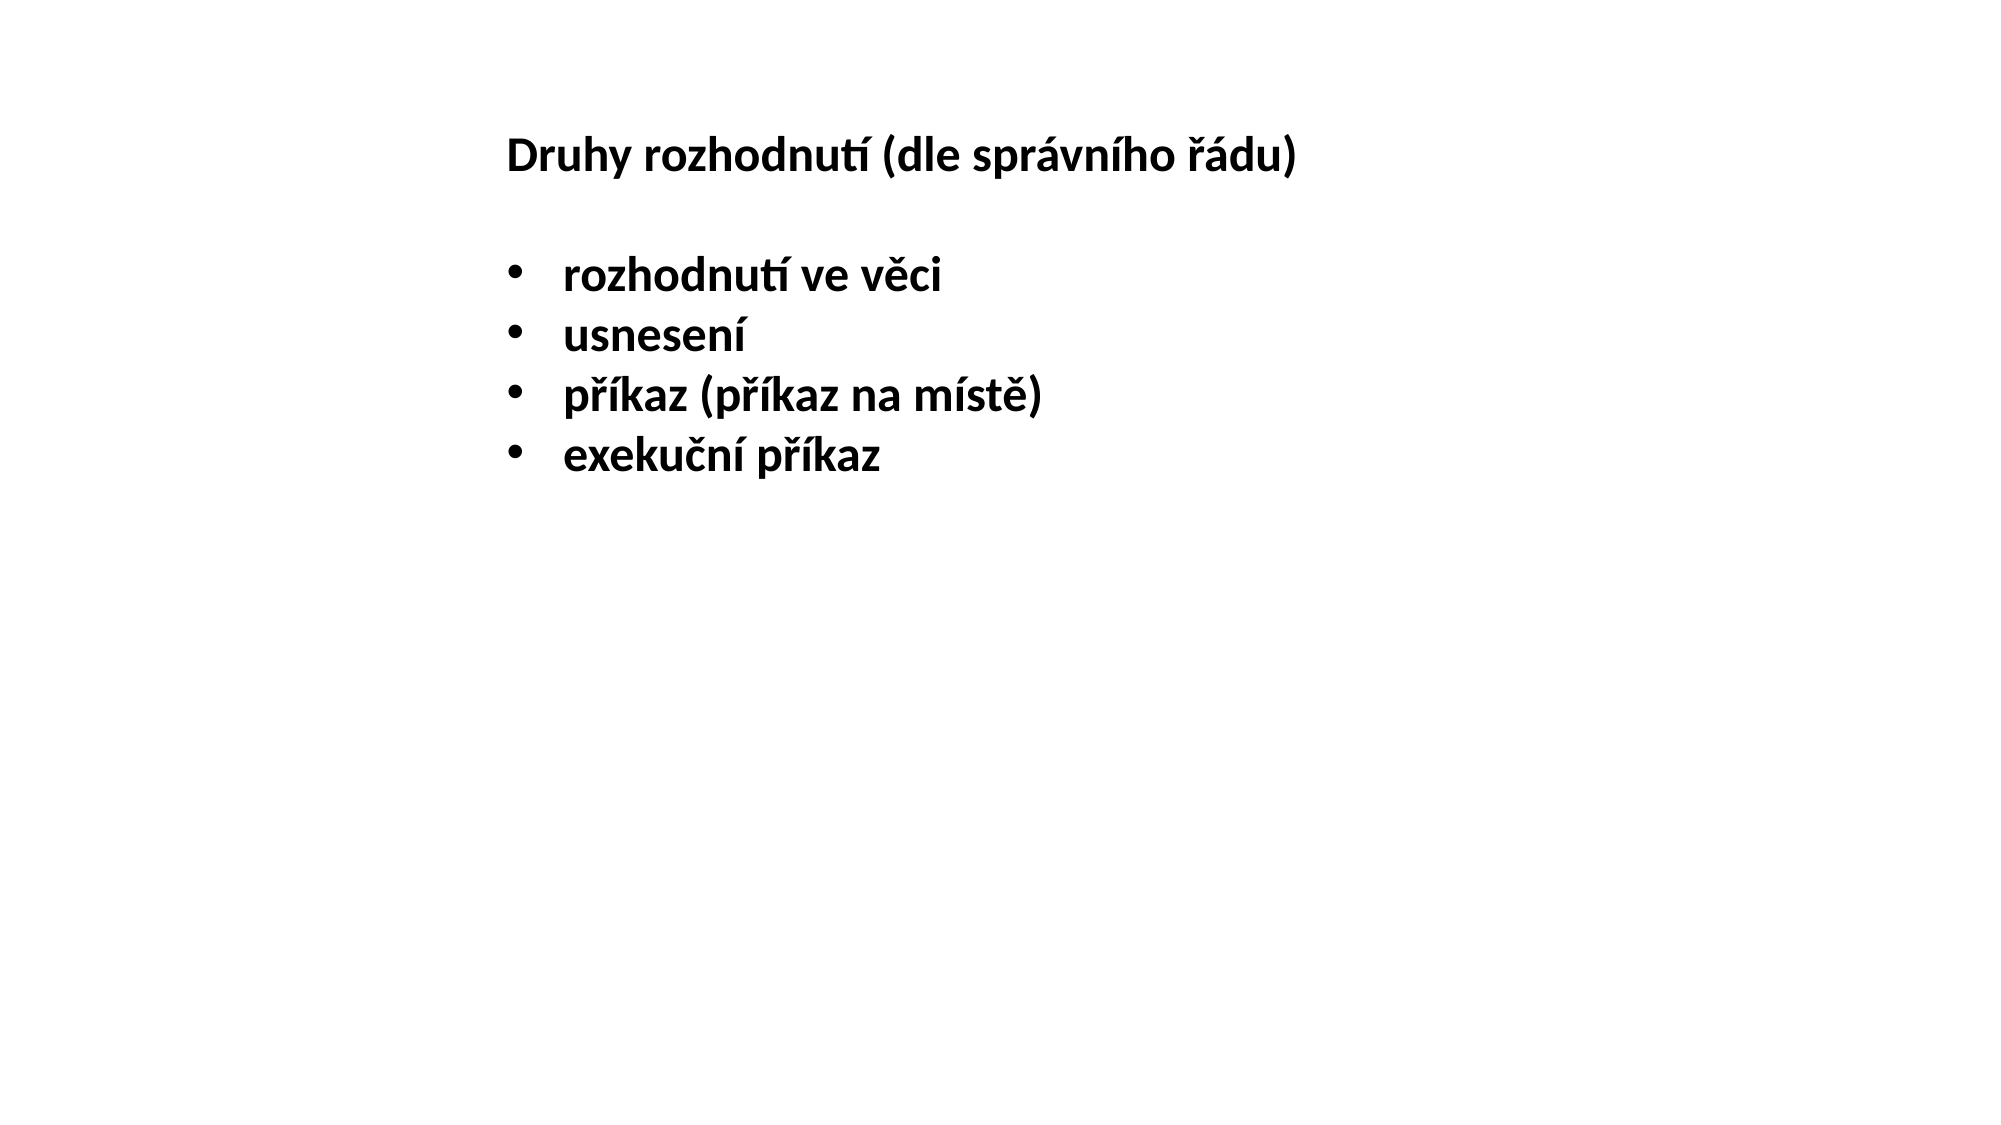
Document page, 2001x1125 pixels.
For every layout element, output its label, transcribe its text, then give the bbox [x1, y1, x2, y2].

text_box Druhy rozhodnutí (dle správního řádu) rozhodnutí ve věci usnesení příkaz (příkaz na místě) exekuční příkaz [491, 0, 1626, 669]
